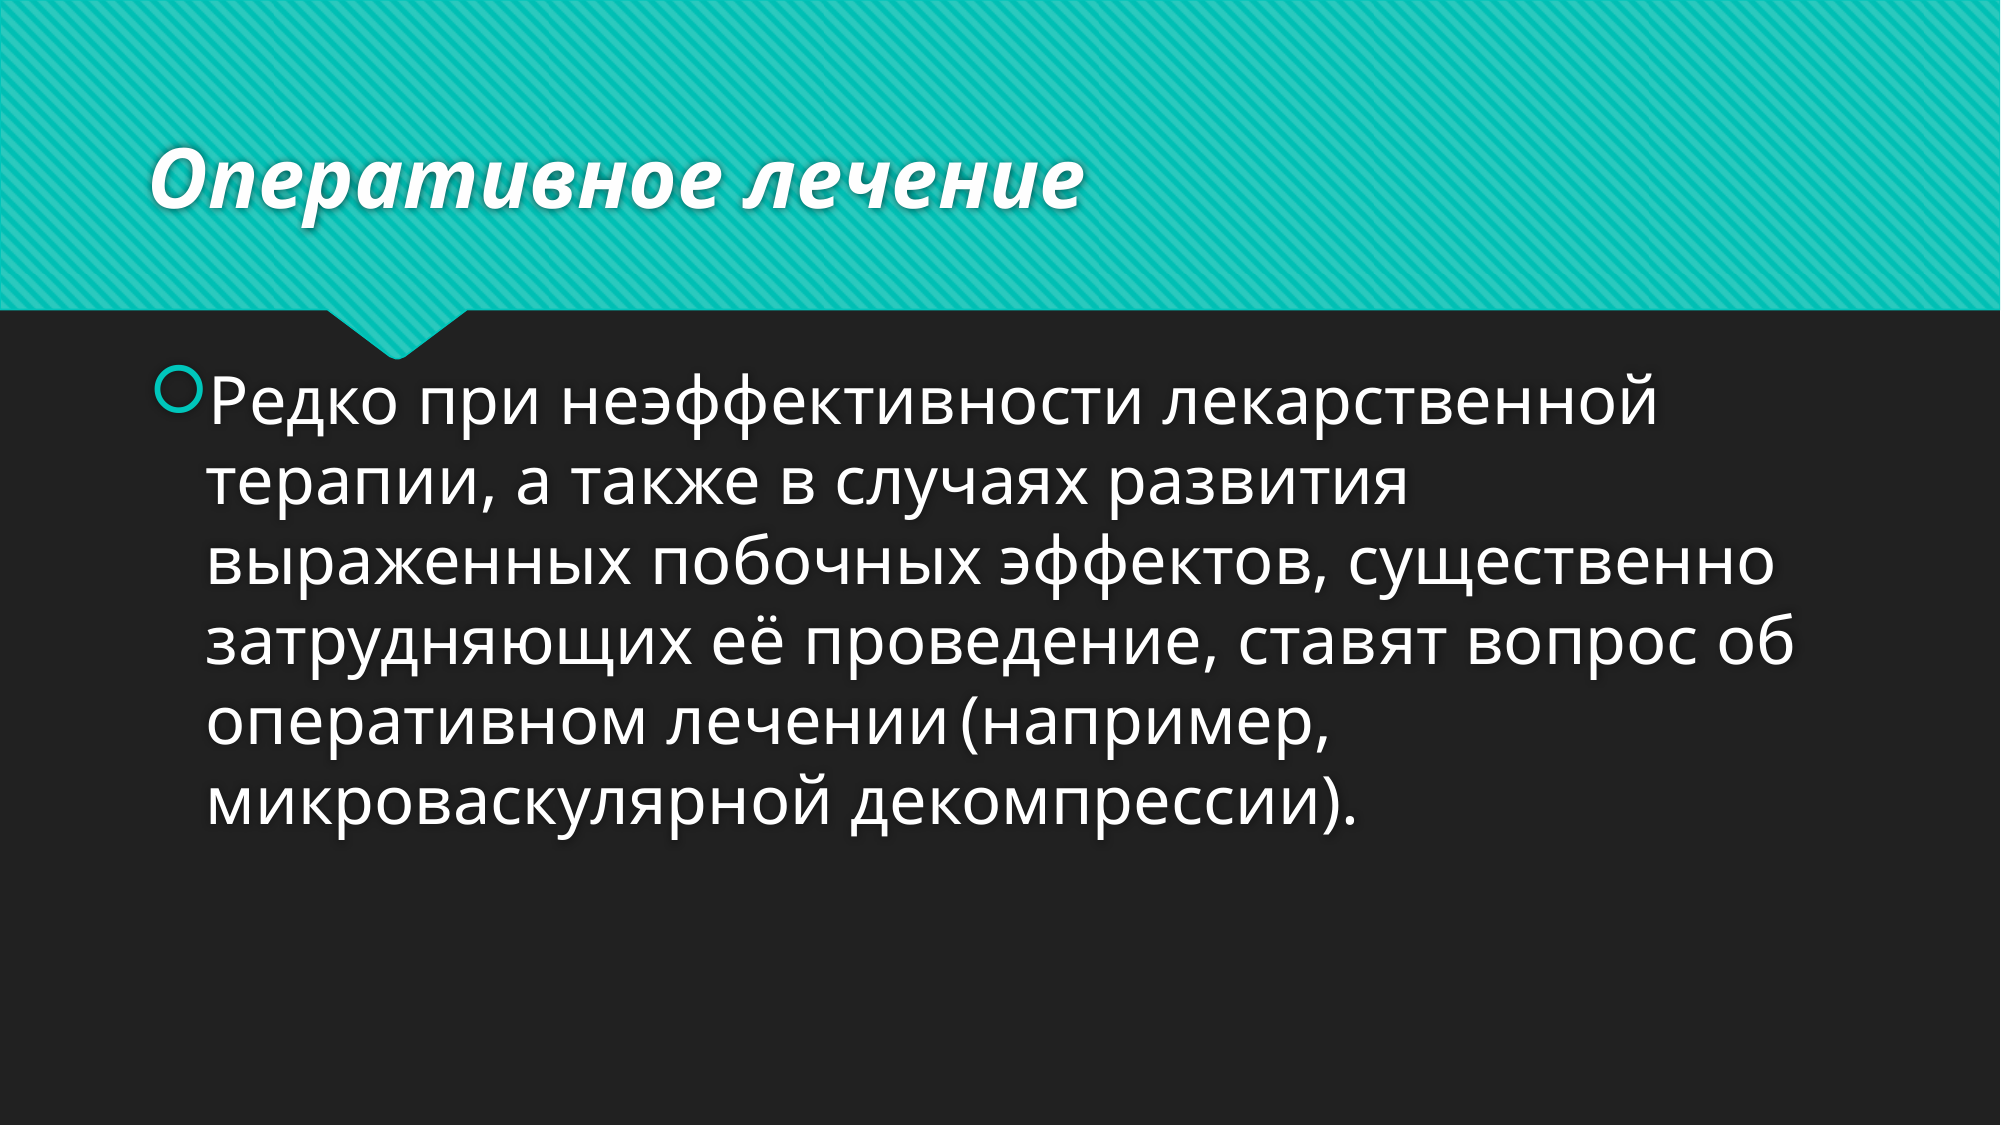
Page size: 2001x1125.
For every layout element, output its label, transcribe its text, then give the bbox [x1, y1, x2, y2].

title Оперативное лечение [132, 73, 1868, 233]
list Редко при неэффективности лекарственной терапии, а также в случаях развития выраженных побочных эффектов, существенно затрудняющих её проведение, ставят вопрос об оперативном лечении (например, микроваскулярной декомпрессии). [134, 364, 1866, 962]
